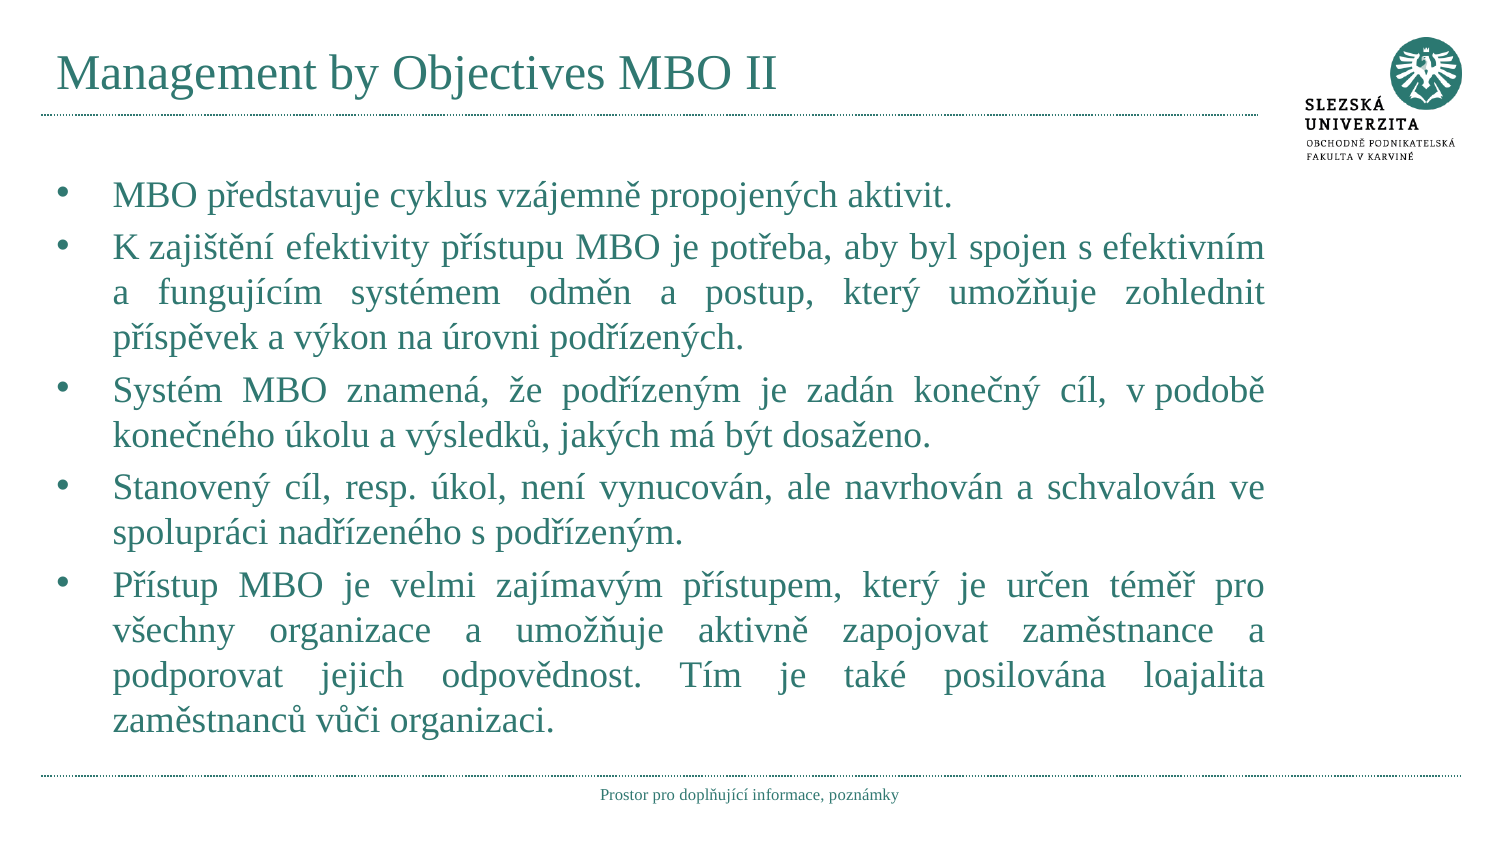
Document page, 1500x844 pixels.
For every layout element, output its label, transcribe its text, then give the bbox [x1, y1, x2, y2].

text_box MBO představuje cyklus vzájemně propojených aktivit. K zajištění efektivity přístupu MBO je potřeba, aby byl spojen s efektivním a fungujícím systémem odměn a postup, který umožňuje zohlednit příspěvek a výkon na úrovni podřízených. Systém MBO znamená, že podřízeným je zadán konečný cíl, v podobě konečného úkolu a výsledků, jakých má být dosaženo. Stanovený cíl, resp. úkol, není vynucován, ale navrhován a schvalován ve spolupráci nadřízeného s podřízeným. Přístup MBO je velmi zajímavým přístupem, který je určen téměř pro všechny organizace a umožňuje aktivně zapojovat zaměstnance a podporovat jejich odpovědnost. Tím je také posilována loajalita zaměstnanců vůči organizaci. [41, 161, 1282, 670]
picture [1305, 37, 1462, 160]
text_box Prostor pro doplňující informace, poznámky [442, 776, 1058, 811]
title Management by Objectives MBO II [41, 32, 1034, 116]
